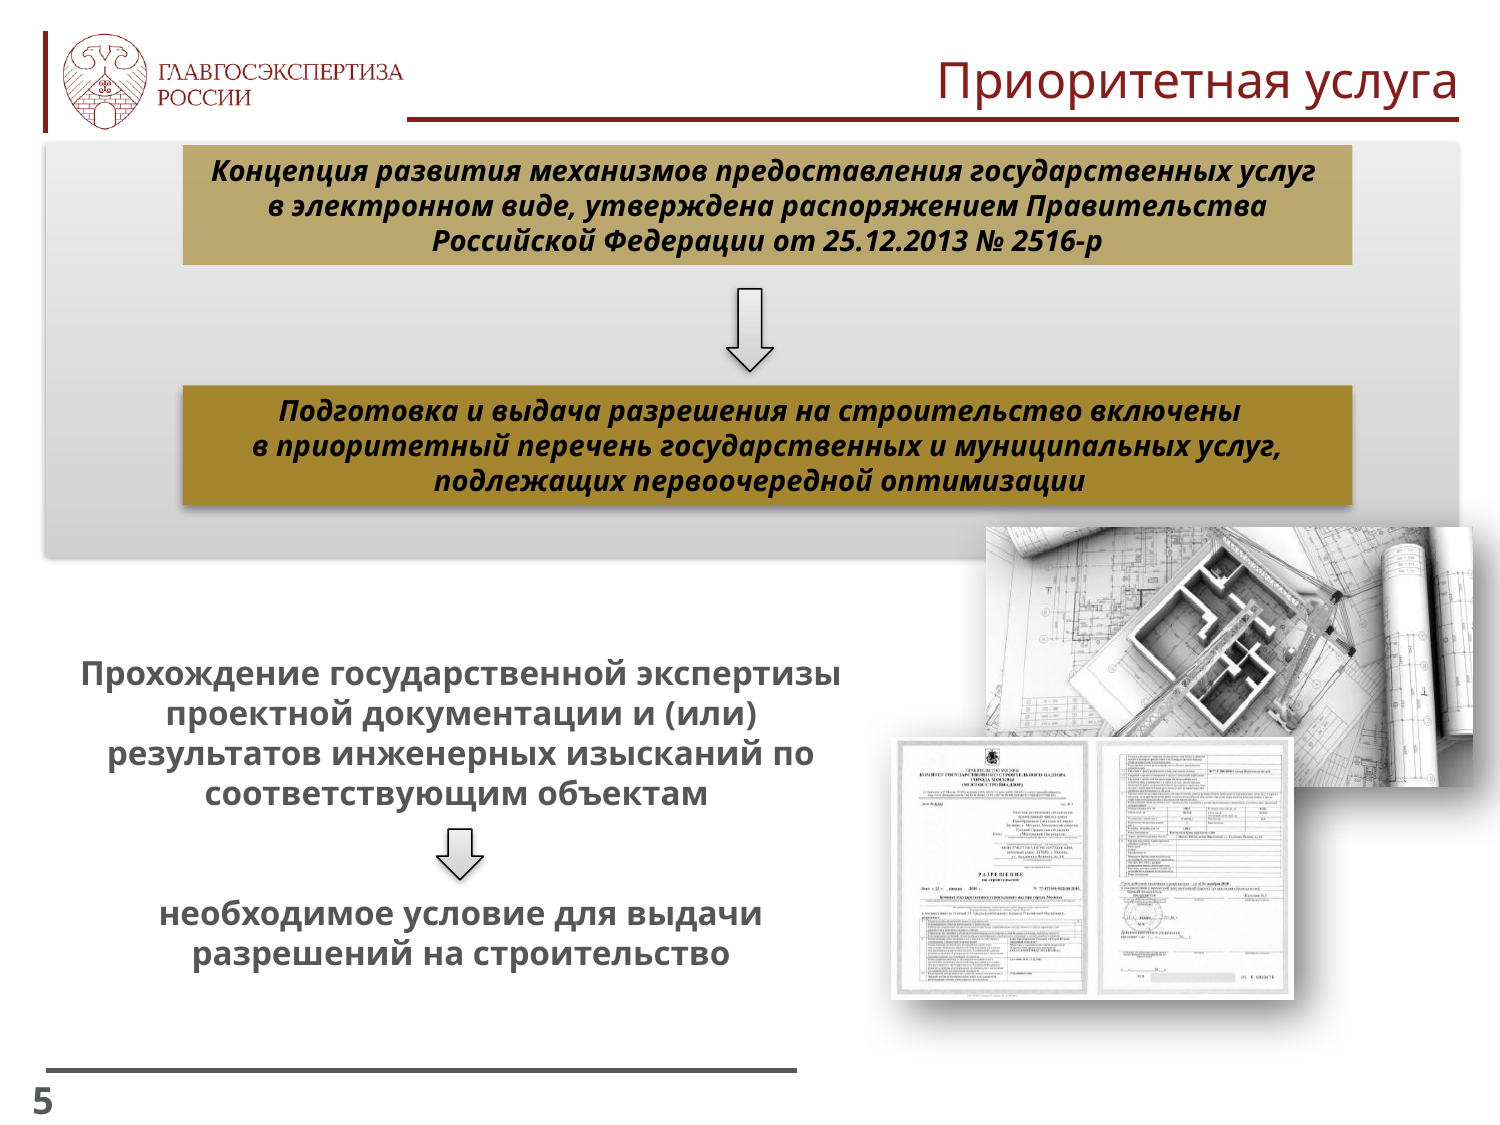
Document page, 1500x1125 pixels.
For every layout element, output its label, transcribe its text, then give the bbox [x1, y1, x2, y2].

picture [53, 30, 154, 133]
text_box Концепция развития механизмов предоставления государственных услуг в электронном виде, утверждена распоряжением Правительства Российской Федерации от 25.12.2013 № 2516-р [182, 145, 1353, 265]
picture [891, 526, 1473, 1000]
text_box Подготовка и выдача разрешения на строительство включены в приоритетный перечень государственных и муниципальных услуг, подлежащих первоочередной оптимизации [182, 385, 1353, 505]
text_box [725, 288, 775, 373]
slide_number 5 [17, 1069, 113, 1125]
text_box [45, 142, 1459, 557]
text_box Прохождение государственной экспертизы проектной документации и (или) результатов инженерных изысканий по соответствующим объектам необходимое условие для выдачи разрешений на строительство [50, 645, 873, 980]
picture [155, 54, 230, 114]
text_box Приоритетная услуга [230, 52, 1474, 114]
text_box [435, 828, 485, 881]
